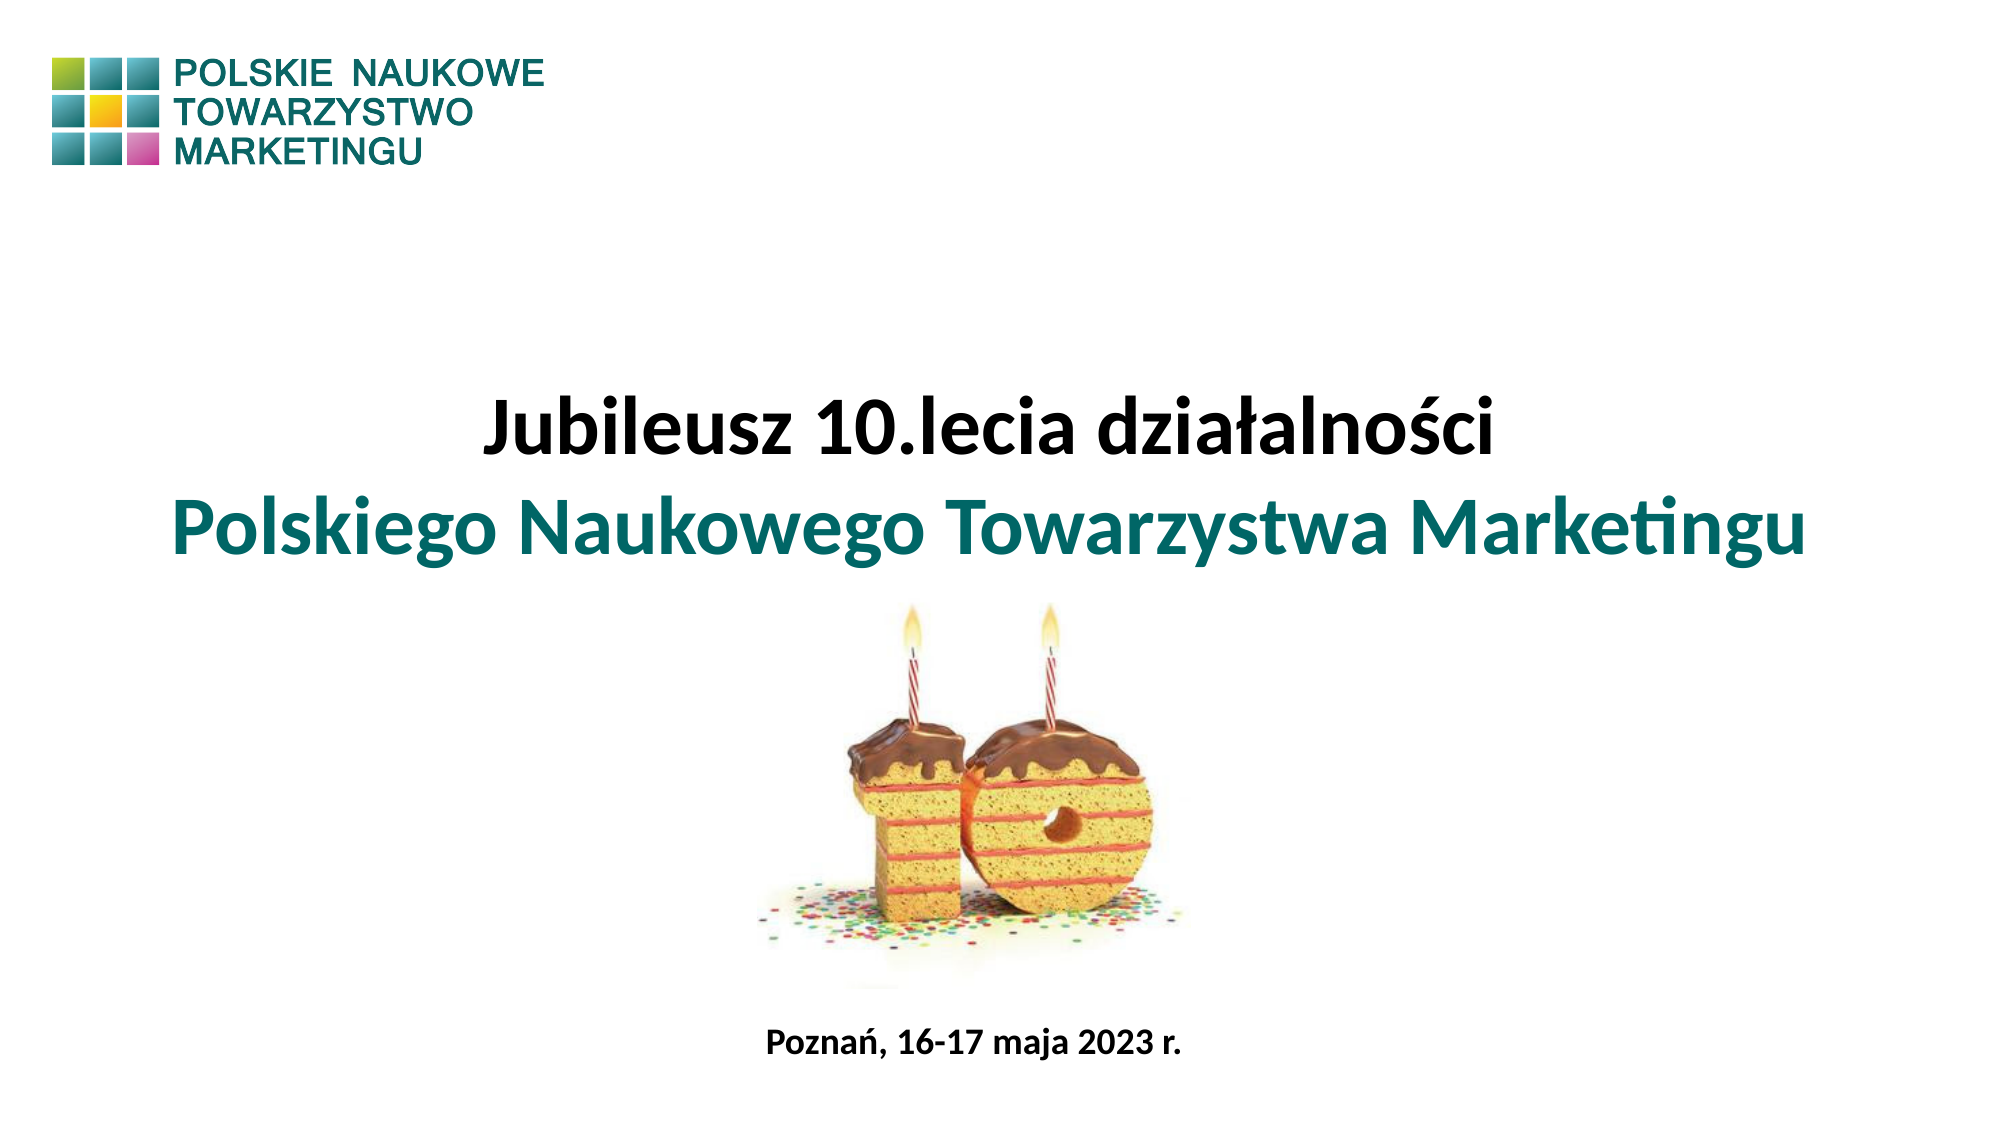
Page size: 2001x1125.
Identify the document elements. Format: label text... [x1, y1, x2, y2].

picture [757, 581, 1191, 989]
text_box Jubileusz 10.lecia działalności Polskiego Naukowego Towarzystwa Marketingu [49, 364, 1951, 579]
picture [52, 54, 545, 182]
text_box Poznań, 16-17 maja 2023 r. [674, 1009, 1275, 1069]
